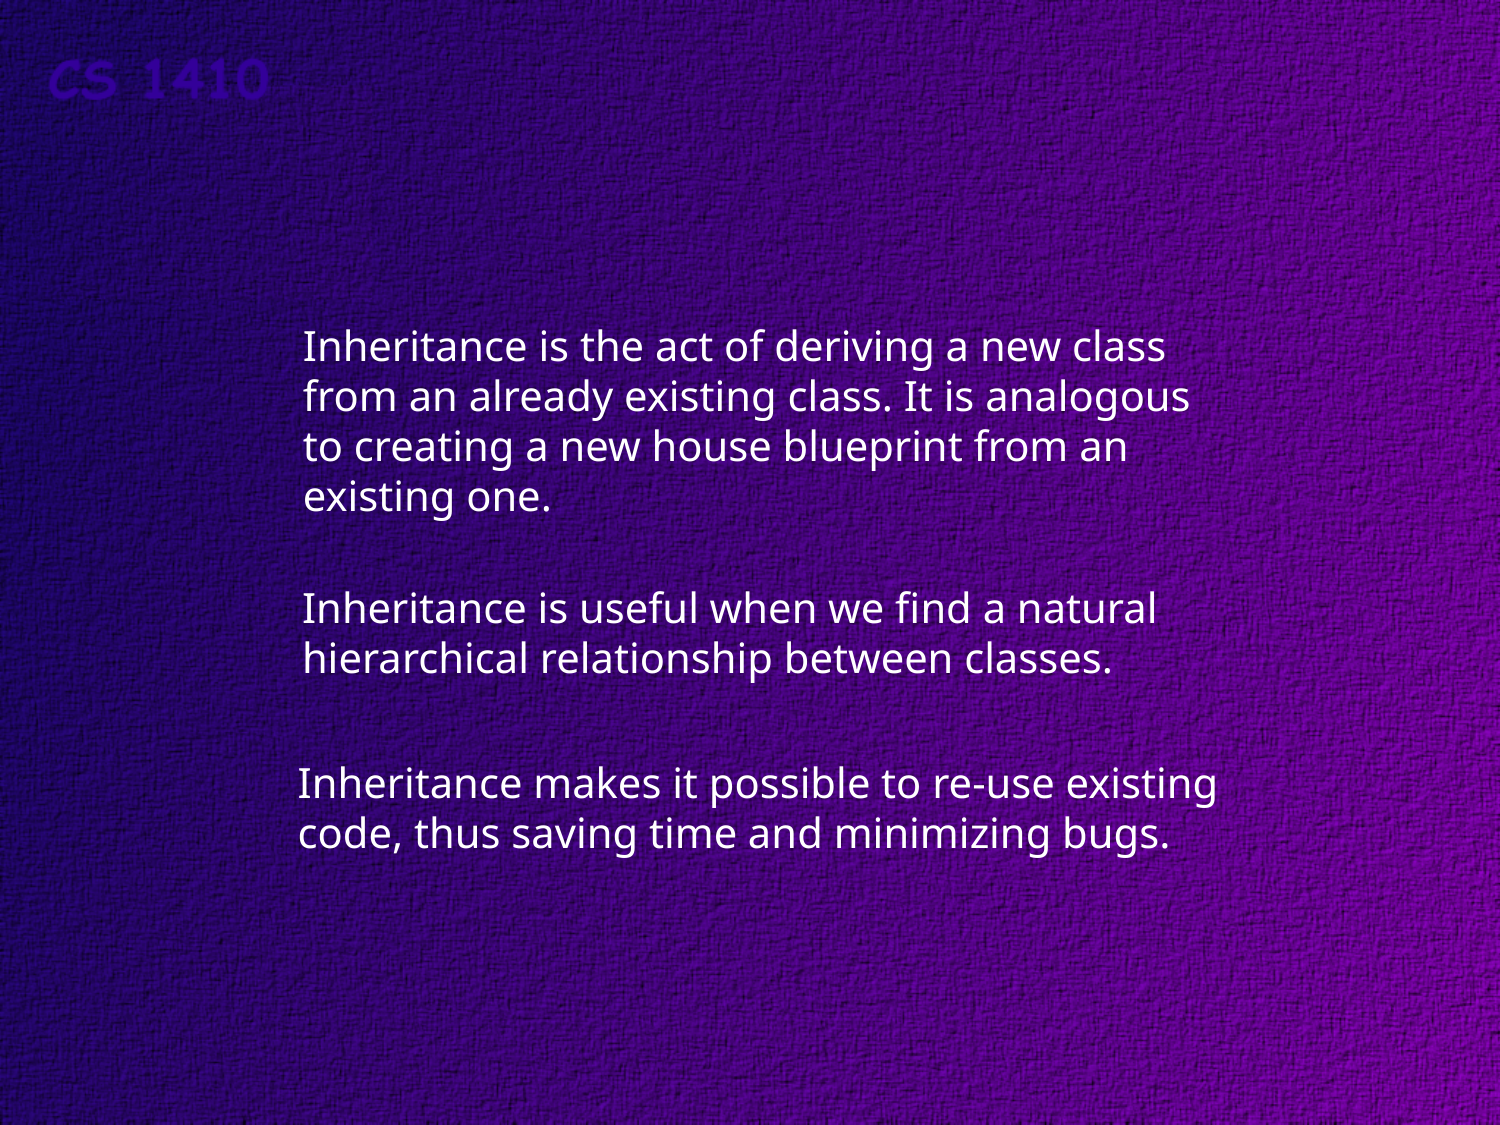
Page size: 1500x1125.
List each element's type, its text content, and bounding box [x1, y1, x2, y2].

text_box Inheritance is the act of deriving a new class from an already existing class. It is analogous to creating a new house blueprint from an existing one. [288, 312, 1217, 528]
text_box Inheritance is useful when we find a natural hierarchical relationship between classes. [287, 574, 1173, 690]
picture [0, 0, 1500, 1125]
text_box Inheritance makes it possible to re-use existing code, thus saving time and minimizing bugs. [282, 749, 1234, 865]
